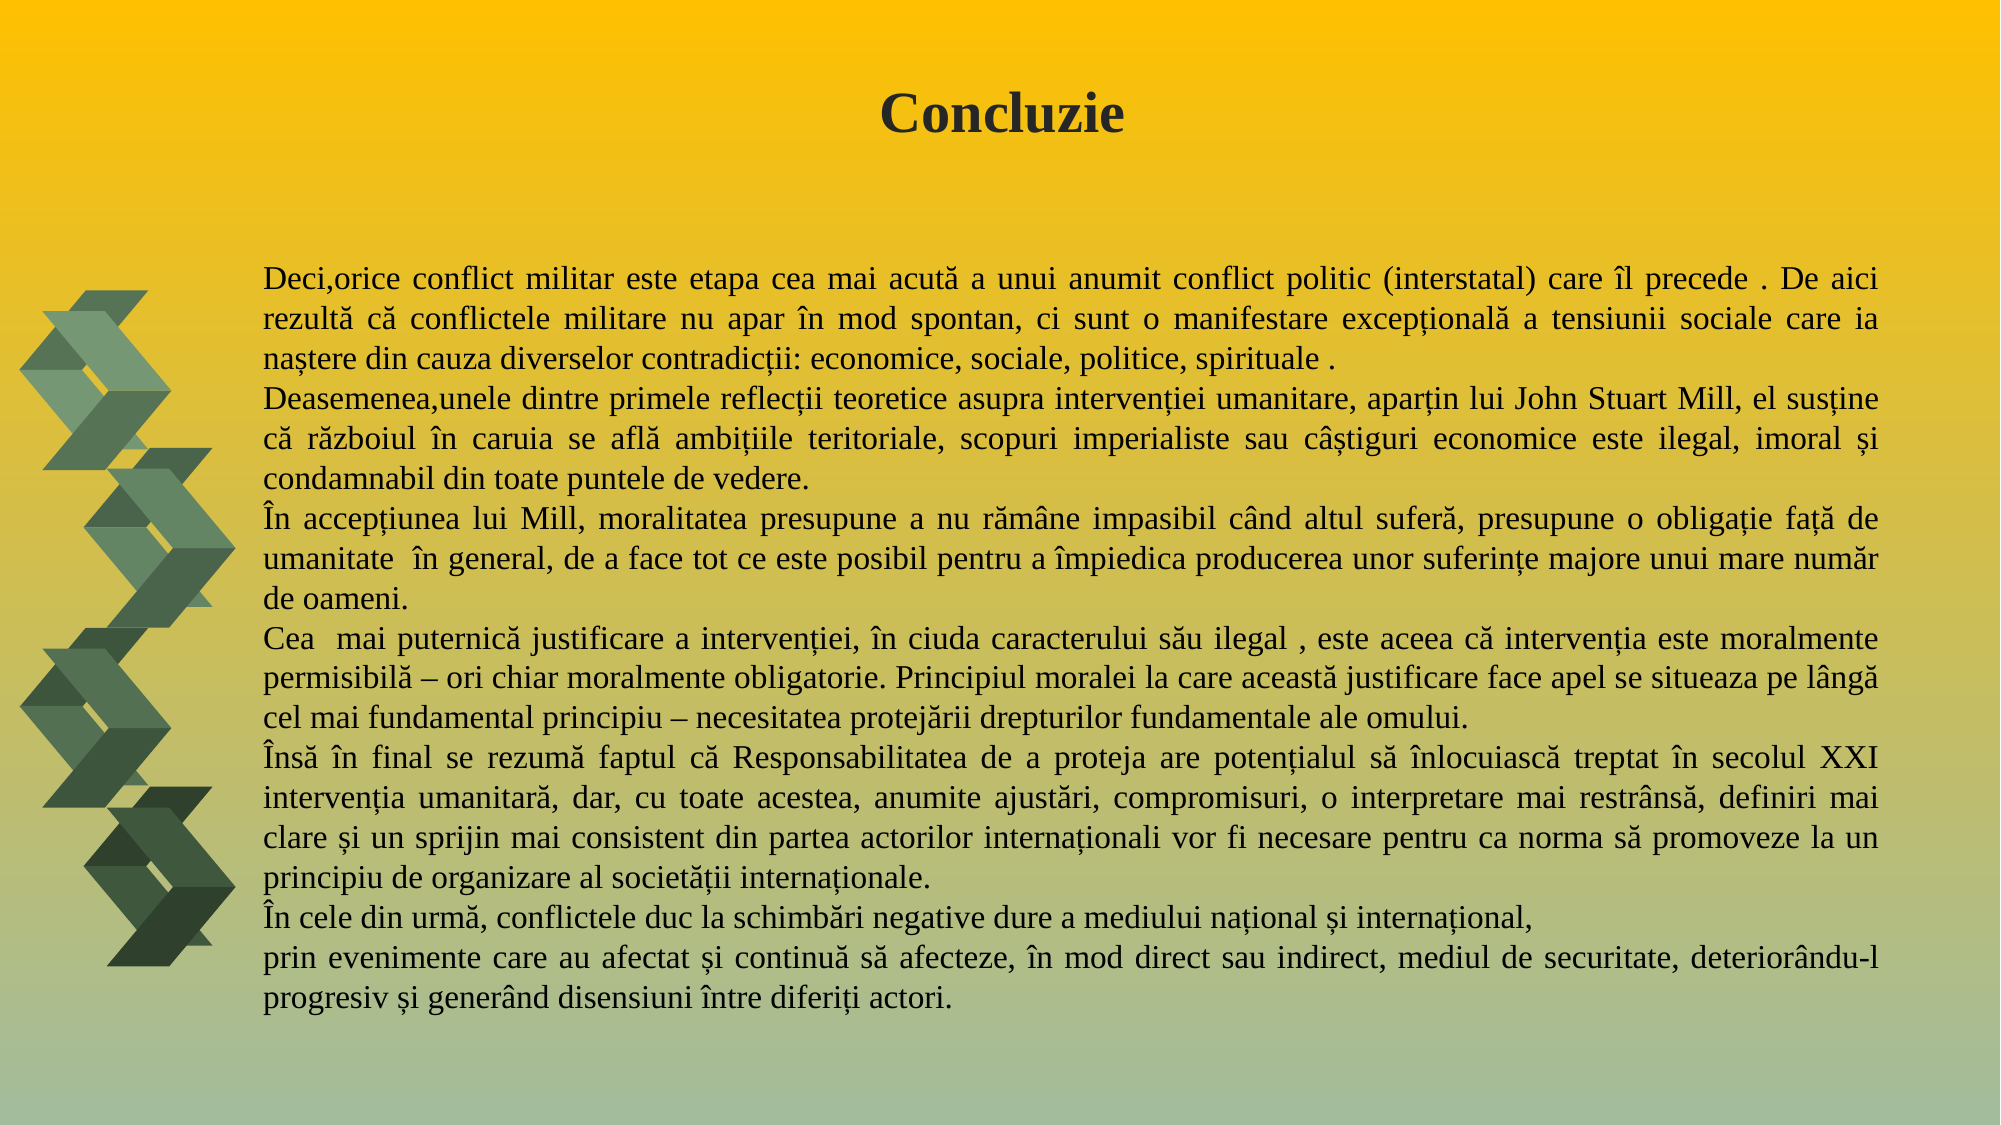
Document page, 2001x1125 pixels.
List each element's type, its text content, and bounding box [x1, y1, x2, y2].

list Concluzie [53, 55, 1952, 175]
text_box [19, 290, 236, 967]
text_box Deci,orice conflict militar este etapa cea mai acută a unui anumit conflict politic (interstatal) care îl precede . De aici rezultă că conflictele militare nu apar în mod spontan, ci sunt o manifestare excepțională a tensiunii sociale care ia naștere din cauza diverselor contradicții: economice, sociale, politice, spirituale . Deasemenea,unele dintre primele reflecții teoretice asupra intervenției umanitare, aparțin lui John Stuart Mill, el susține că războiul în caruia se află ambițiile teritoriale, scopuri imperialiste sau câștiguri economice este ilegal, imoral și condamnabil din toate puntele de vedere. În accepțiunea lui Mill, moralitatea presupune a nu rămâne impasibil când altul suferă, presupune o obligație față de umanitate în general, de a face tot ce este posibil pentru a împiedica producerea unor suferințe majore unui mare număr de oameni. Cea mai puternică justificare a intervenției, în ciuda caracterului său ilegal , este aceea că intervenția este moralmente permisibilă – ori chiar moralmente obligatorie. Principiul moralei la care această justificare face apel se situeaza pe lângă cel mai fundamental principiu – necesitatea protejării drepturilor fundamentale ale omului. Însă în final se rezumă faptul că Responsabilitatea de a proteja are potențialul să înlocuiască treptat în secolul XXI intervenția umanitară, dar, cu toate acestea, anumite ajustări, compromisuri, o interpretare mai restrânsă, definiri mai clare și un sprijin mai consistent din partea actorilor internaționali vor fi necesare pentru ca norma să promoveze la un principiu de organizare al societății internaționale. În cele din urmă, conflictele duc la schimbări negative dure a mediului național și internațional, prin evenimente care au afectat și continuă să afecteze, în mod direct sau indirect, mediul de securitate, deteriorându-l progresiv și generând disensiuni între diferiți actori. [248, 249, 1898, 1113]
